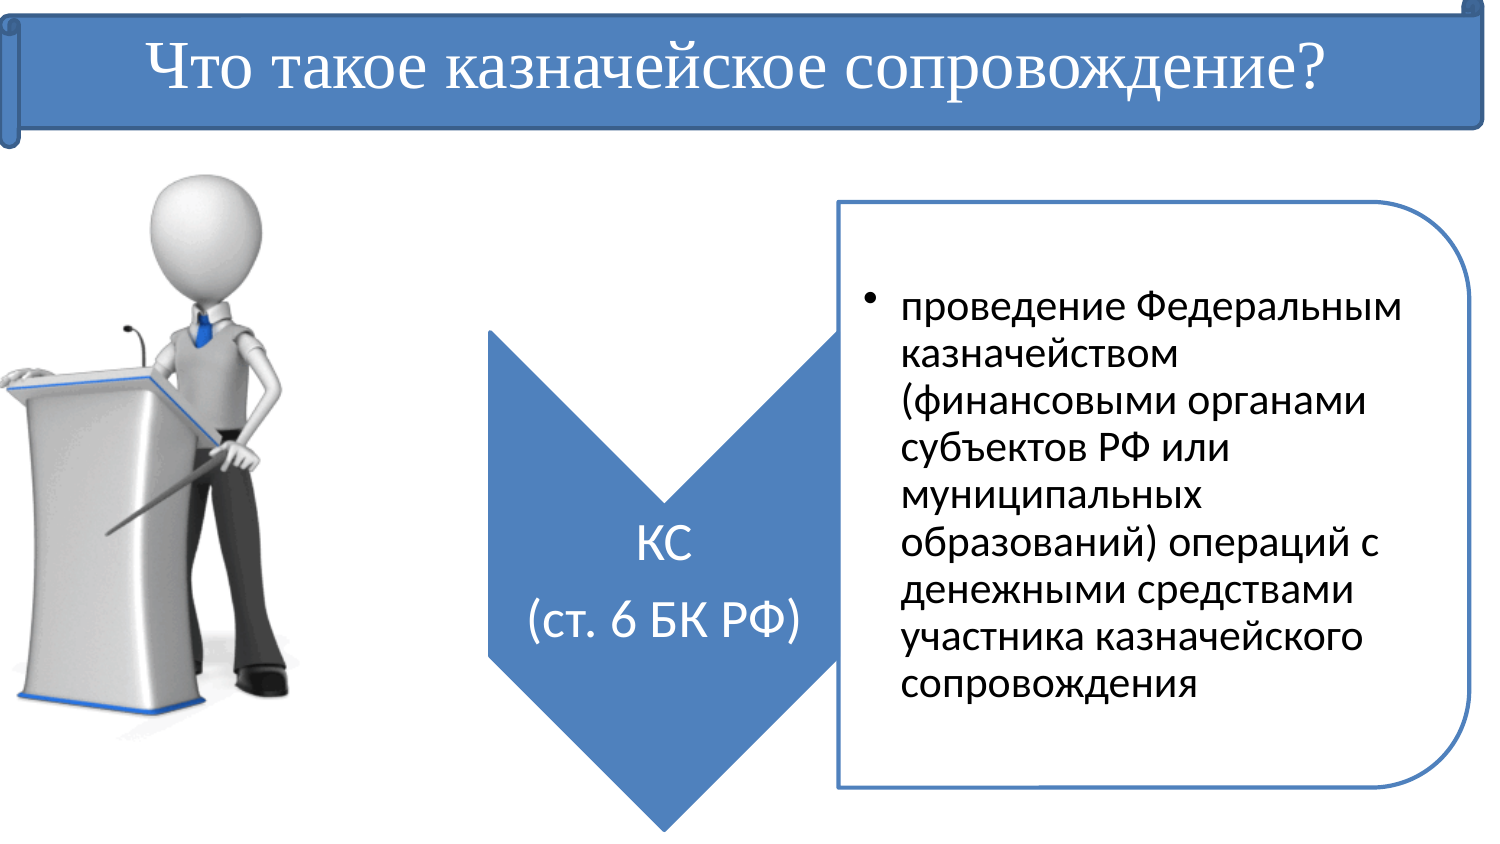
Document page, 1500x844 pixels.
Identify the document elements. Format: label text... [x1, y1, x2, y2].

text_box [489, 197, 1470, 836]
picture [0, 168, 668, 817]
text_box Что такое казначейское сопровождение? [0, 0, 1485, 150]
